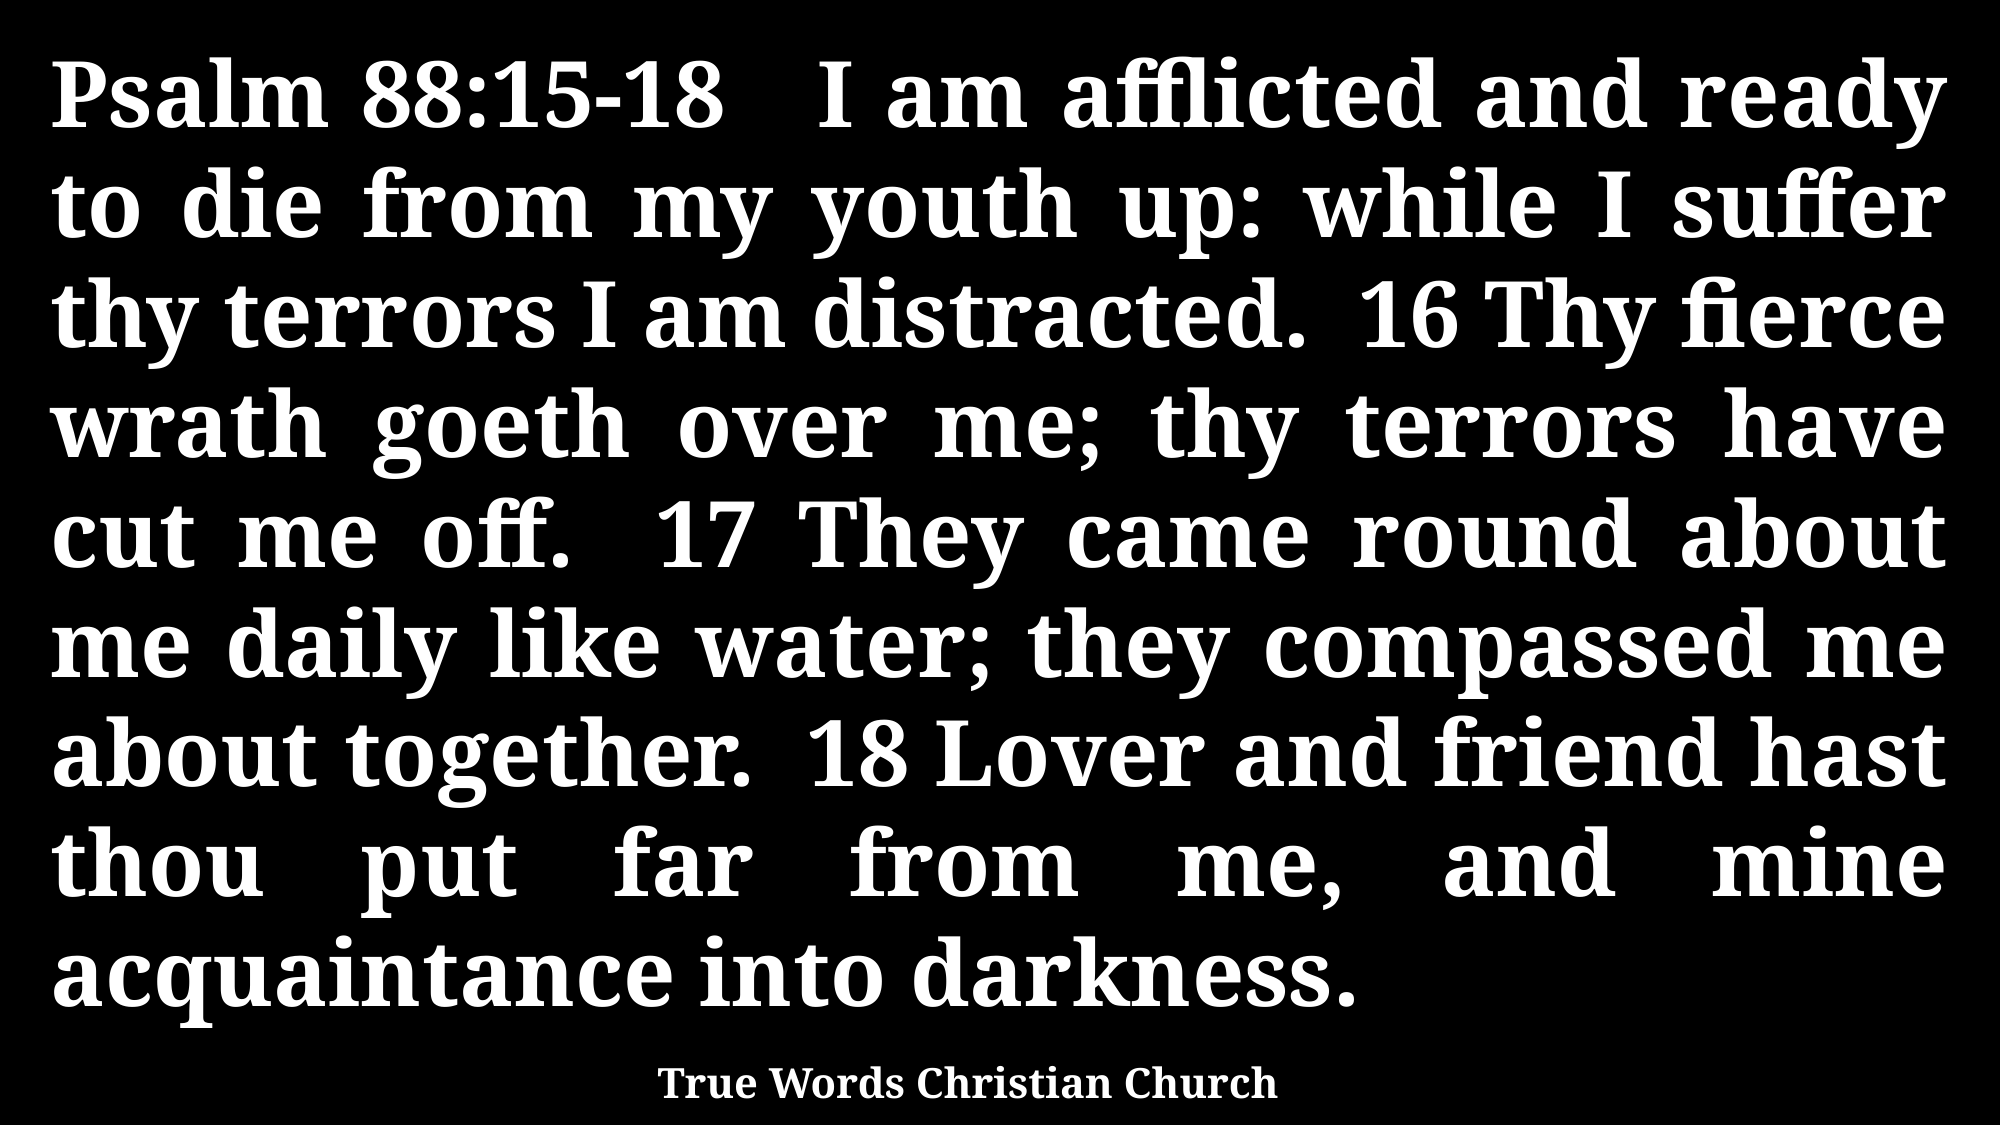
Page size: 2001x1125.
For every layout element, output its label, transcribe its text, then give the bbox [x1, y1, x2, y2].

text_box True Words Christian Church [642, 1049, 1294, 1114]
text_box Psalm 88:15-18 I am afflicted and ready to die from my youth up: while I suffer thy terrors I am distracted. 16 Thy fierce wrath goeth over me; thy terrors have cut me off. 17 They came round about me daily like water; they compassed me about together. 18 Lover and friend hast thou put far from me, and mine acquaintance into darkness. [35, 28, 1965, 1033]
